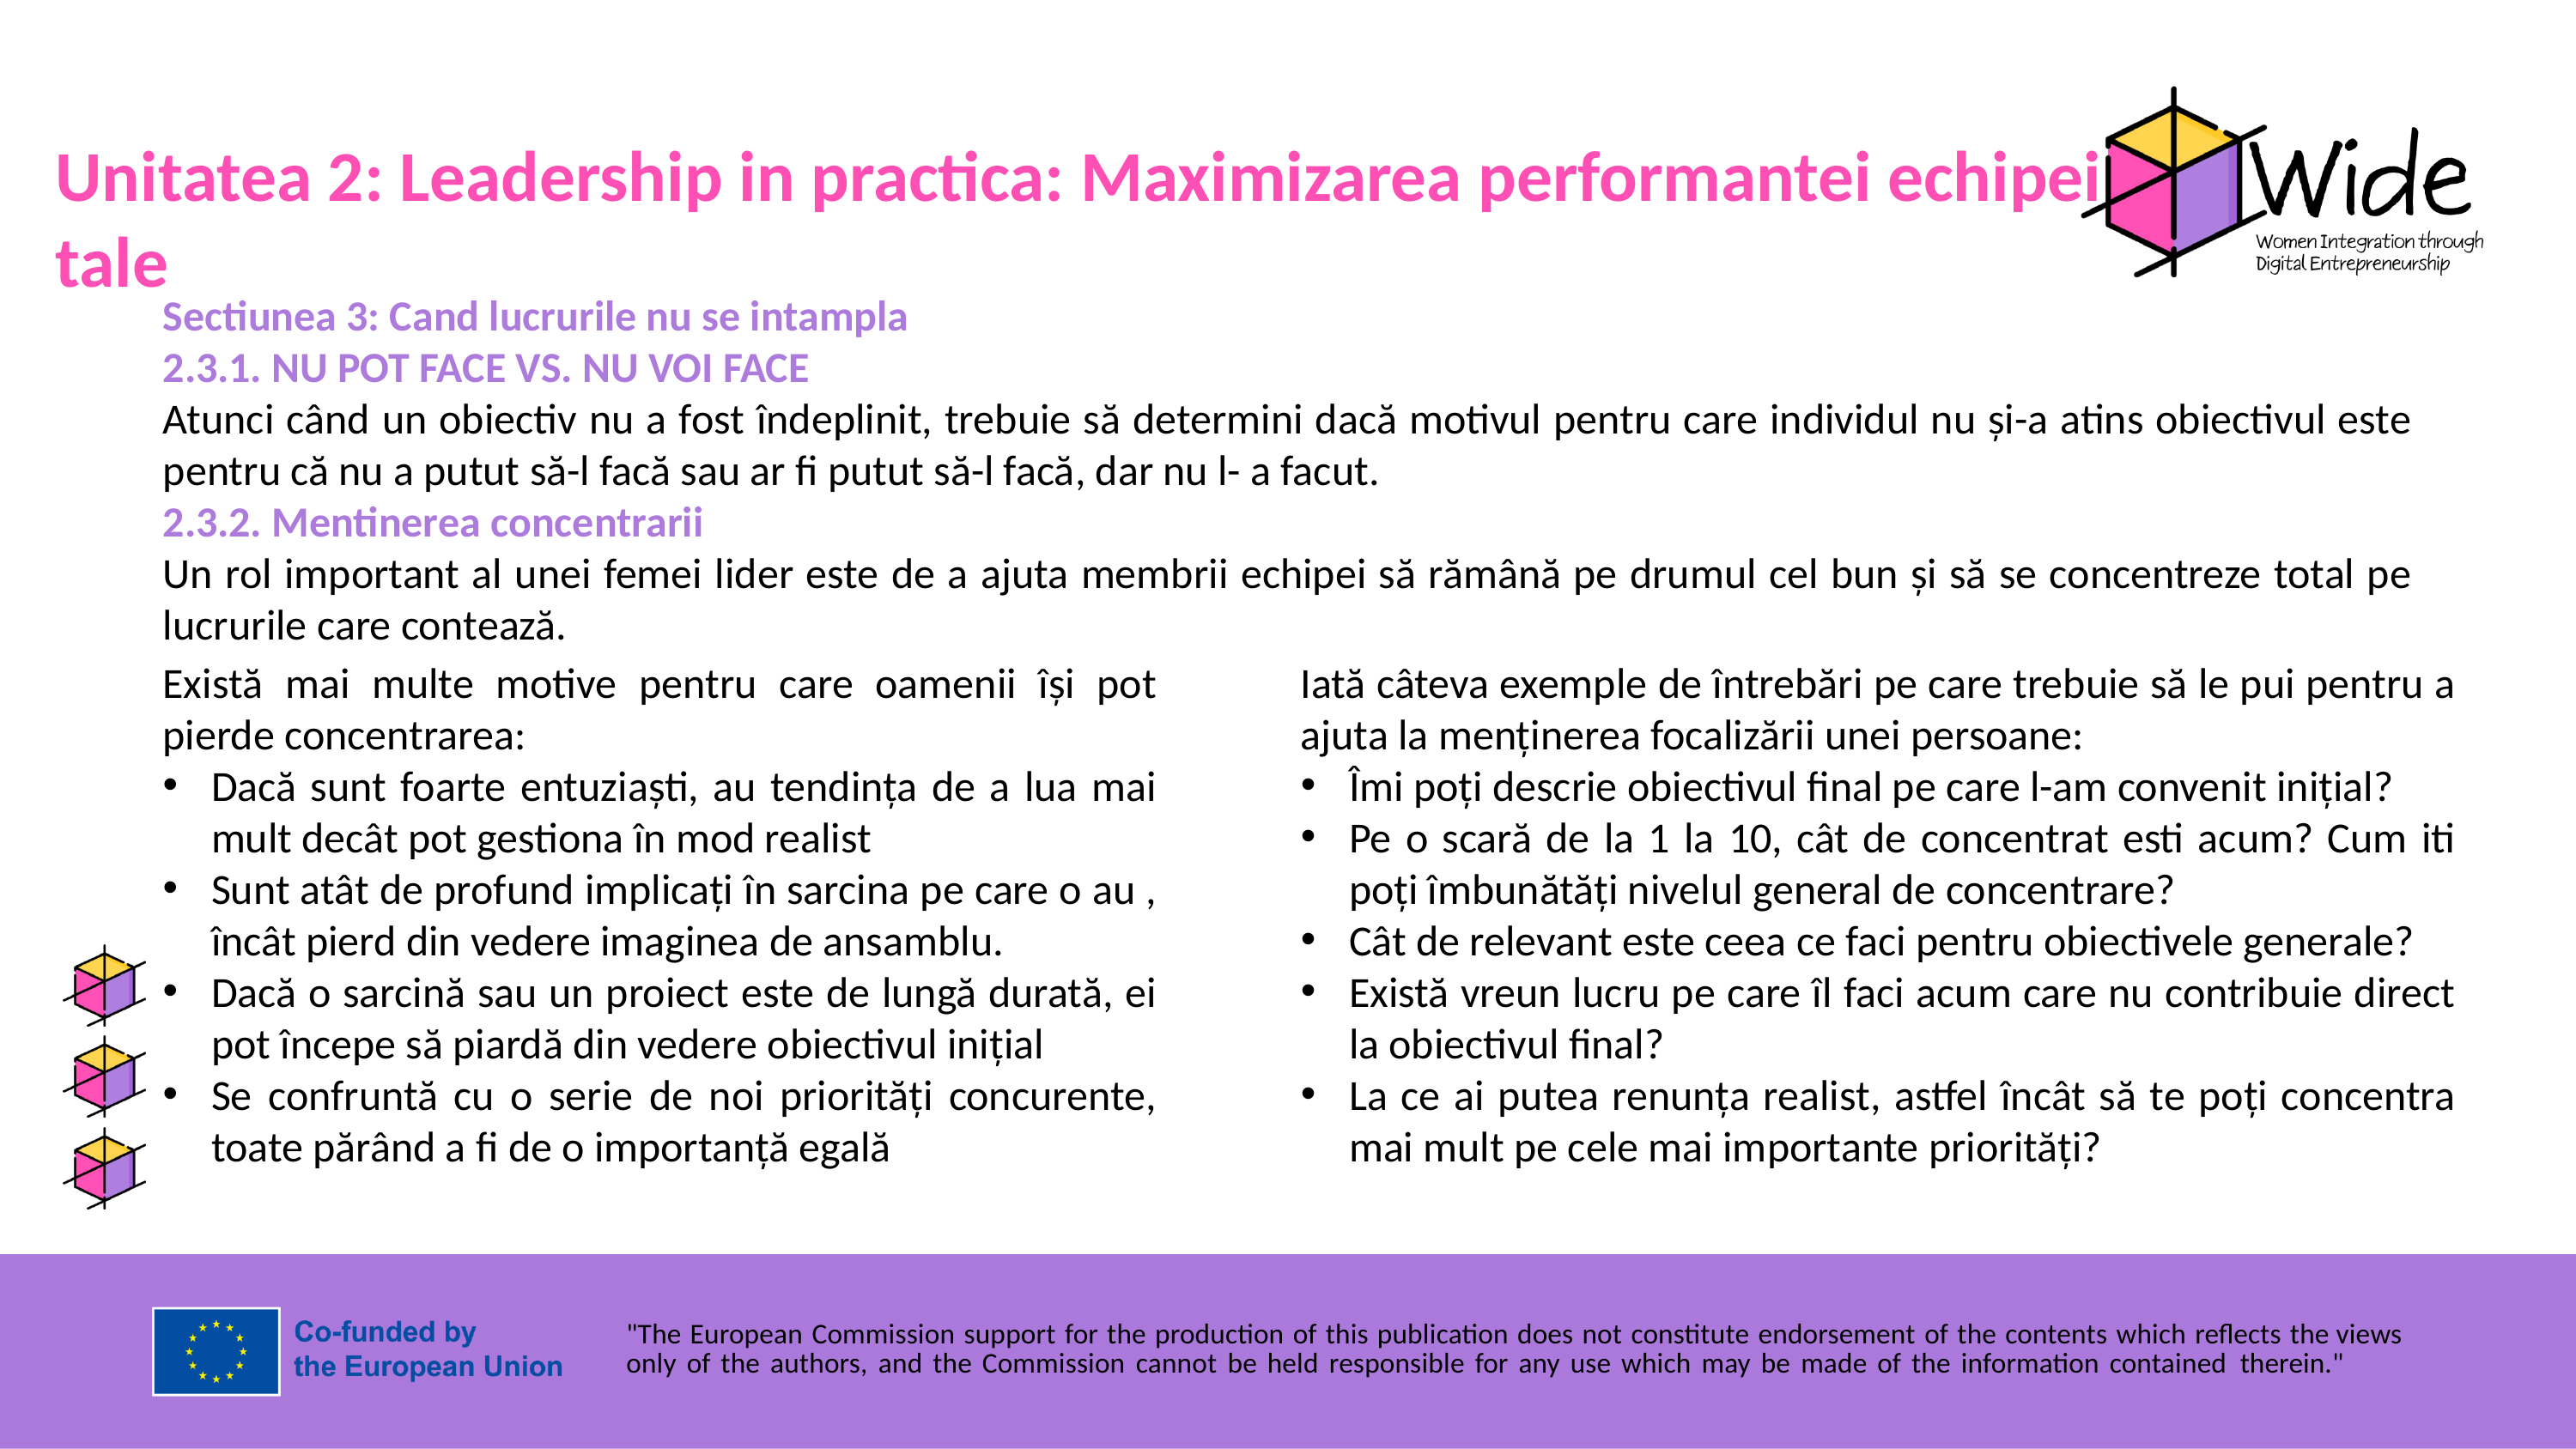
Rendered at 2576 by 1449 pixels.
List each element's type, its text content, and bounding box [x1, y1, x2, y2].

picture [63, 1127, 146, 1210]
text_box Există mai multe motive pentru care oamenii își pot pierde concentrarea: Dacă sunt foarte entuziaști, au tendința de a lua mai mult decât pot gestiona în mod realist Sunt atât de profund implicați în sarcina pe care o au , încât pierd din vedere imaginea de ansamblu. Dacă o sarcină sau un proiect este de lungă durată, ei pot începe să piardă din vedere obiectivul inițial Se confruntă cu o serie de noi priorități concurente, toate părând a fi de o importanță egală [149, 649, 1170, 1177]
text_box Iată câteva exemple de întrebări pe care trebuie să le pui pentru a ajuta la menținerea focalizării unei persoane: Îmi poți descrie obiectivul final pe care l-am convenit inițial? Pe o scară de la 1 la 10, cât de concentrat esti acum? Cum iti poți îmbunătăți nivelul general de concentrare? Cât de relevant este ceea ce faci pentru obiectivele generale? Există vreun lucru pe care îl faci acum care nu contribuie direct la obiectivul final? La ce ai putea renunța realist, astfel încât să te poți concentra mai mult pe cele mai importante priorități? [1288, 649, 2469, 1177]
picture [63, 1035, 146, 1118]
picture [2017, 27, 2552, 336]
picture [63, 944, 146, 1027]
picture [149, 1304, 593, 1399]
text_box Sectiunea 3: Cand lucrurile nu se intampla 2.3.1. NU POT FACE VS. NU VOI FACE Atunci când un obiectiv nu a fost îndeplinit, trebuie să determini dacă motivul pentru care individul nu și-a atins obiectivul este pentru că nu a putut să-l facă sau ar fi putut să-l facă, dar nu l- a facut. 2.3.2. Mentinerea concentrarii Un rol important al unei femei lider este de a ajuta membrii echipei să rămână pe drumul cel bun și să se concentreze total pe lucrurile care contează. [149, 282, 2426, 655]
text_box Unitatea 2: Leadership in practica: Maximizarea performantei echipei tale [42, 123, 2158, 308]
